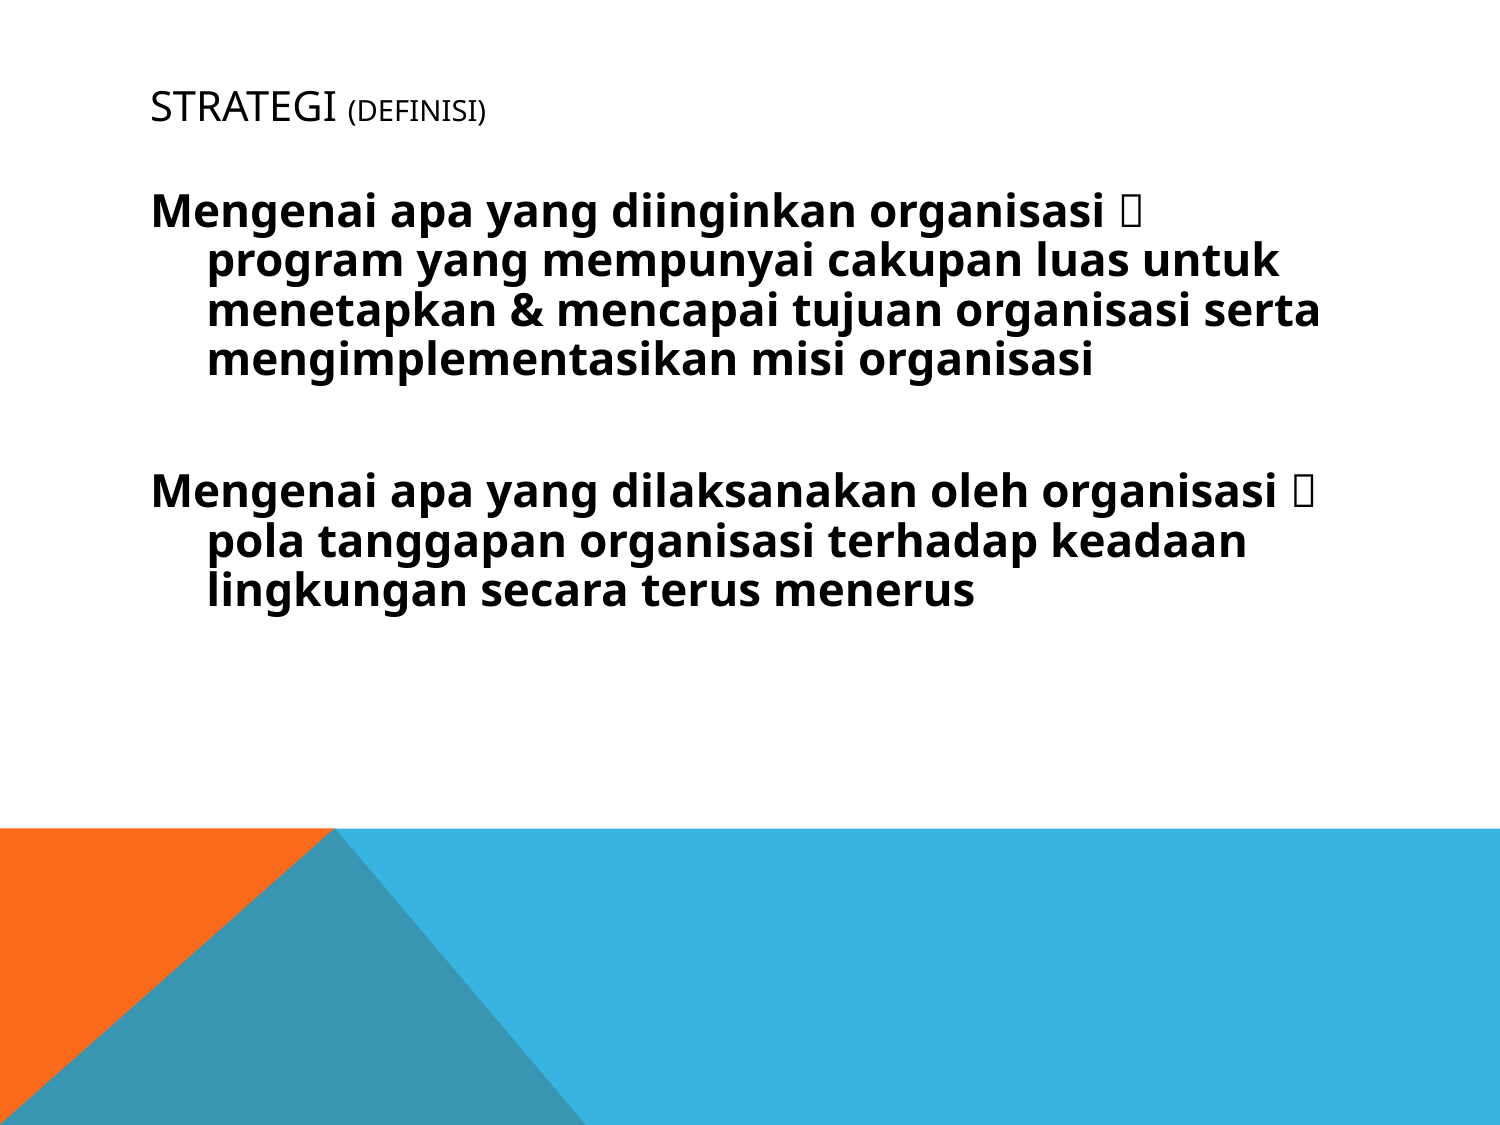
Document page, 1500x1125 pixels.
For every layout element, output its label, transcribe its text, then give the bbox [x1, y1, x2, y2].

title STRATEGI (DEFINISI) [135, 60, 1369, 150]
list Mengenai apa yang diinginkan organisasi  program yang mempunyai cakupan luas untuk menetapkan & mencapai tujuan organisasi serta mengimplementasikan misi organisasi Mengenai apa yang dilaksanakan oleh organisasi  pola tanggapan organisasi terhadap keadaan lingkungan secara terus menerus [135, 180, 1369, 768]
